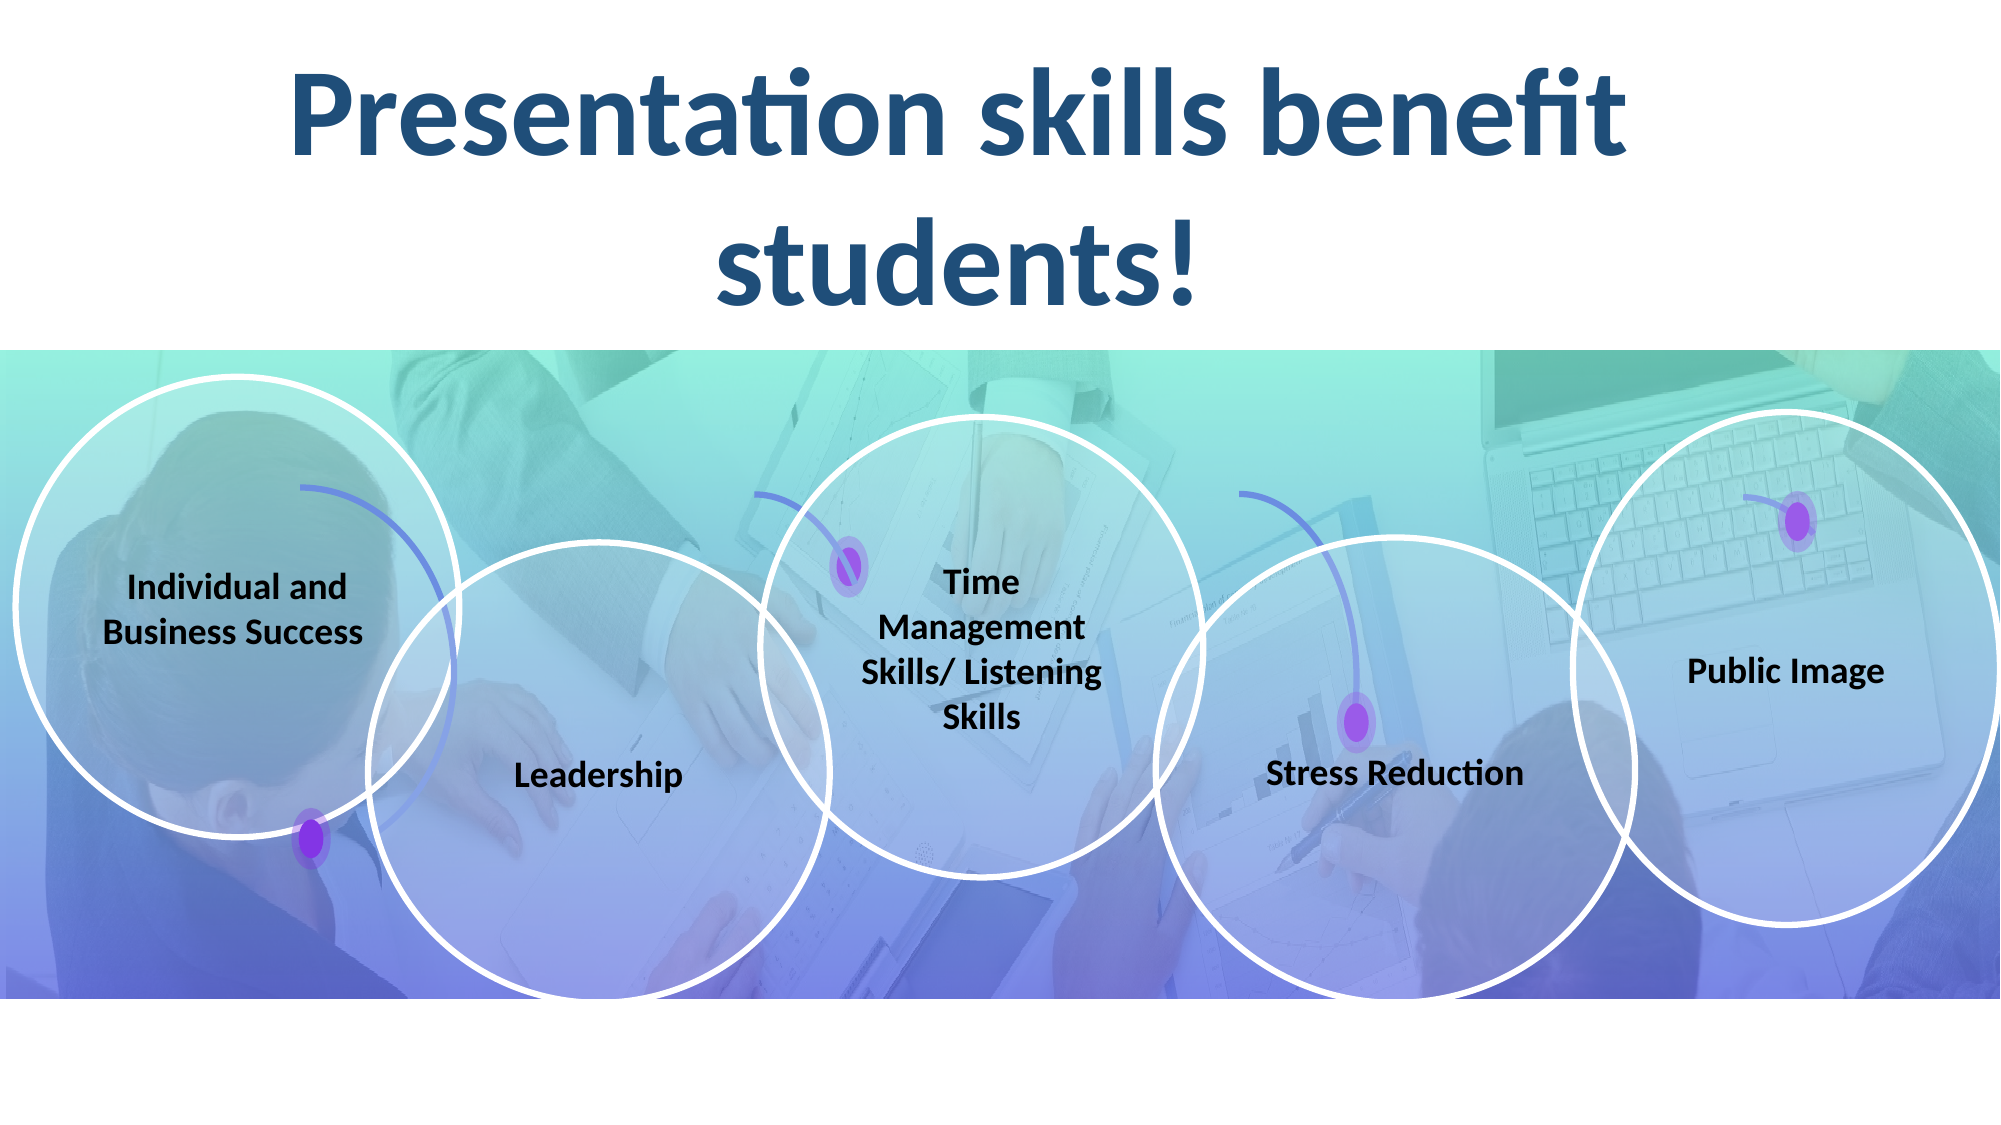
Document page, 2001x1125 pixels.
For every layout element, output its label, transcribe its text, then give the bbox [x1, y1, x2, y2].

text_box Stress Reduction [1349, 999, 1442, 1004]
text_box Presentation skills benefit students! [52, 23, 1866, 338]
text_box Leadership [554, 999, 644, 1004]
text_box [0, 350, 2000, 999]
